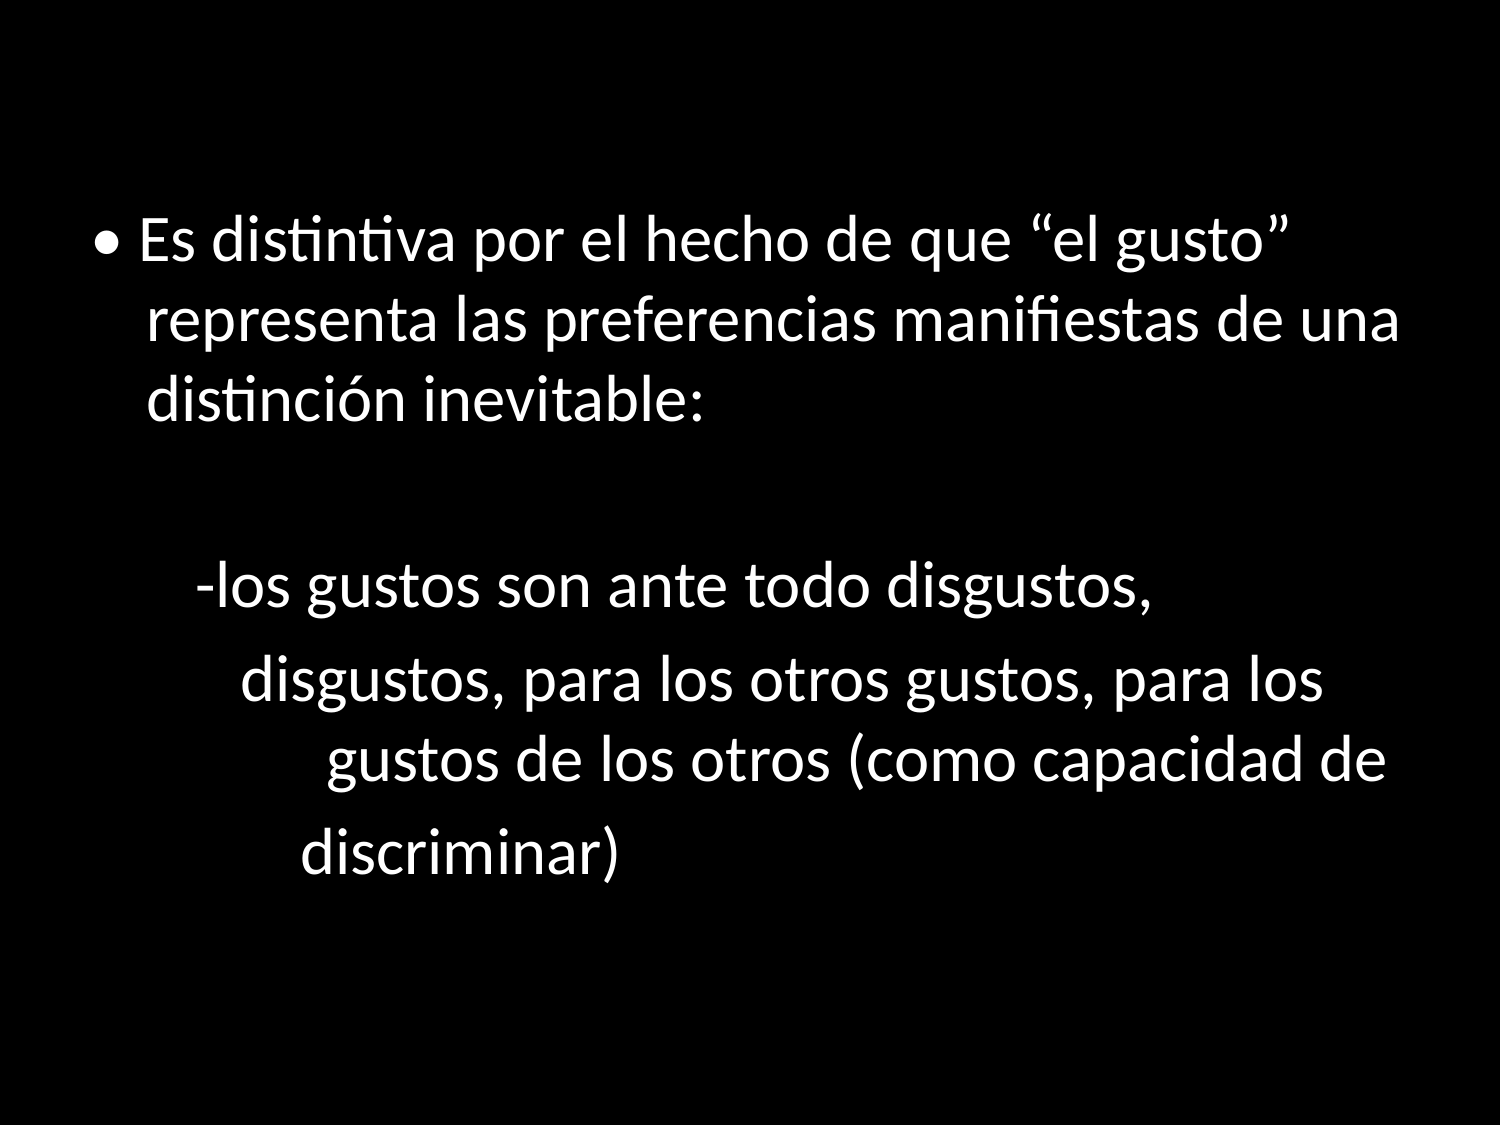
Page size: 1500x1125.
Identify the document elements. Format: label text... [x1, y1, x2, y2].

list • Es distintiva por el hecho de que “el gusto” representa las preferencias manifiestas de una distinción inevitable: -los gustos son ante todo disgustos, disgustos, para los otros gustos, para los gustos de los otros (como capacidad de discriminar) [75, 93, 1425, 1005]
